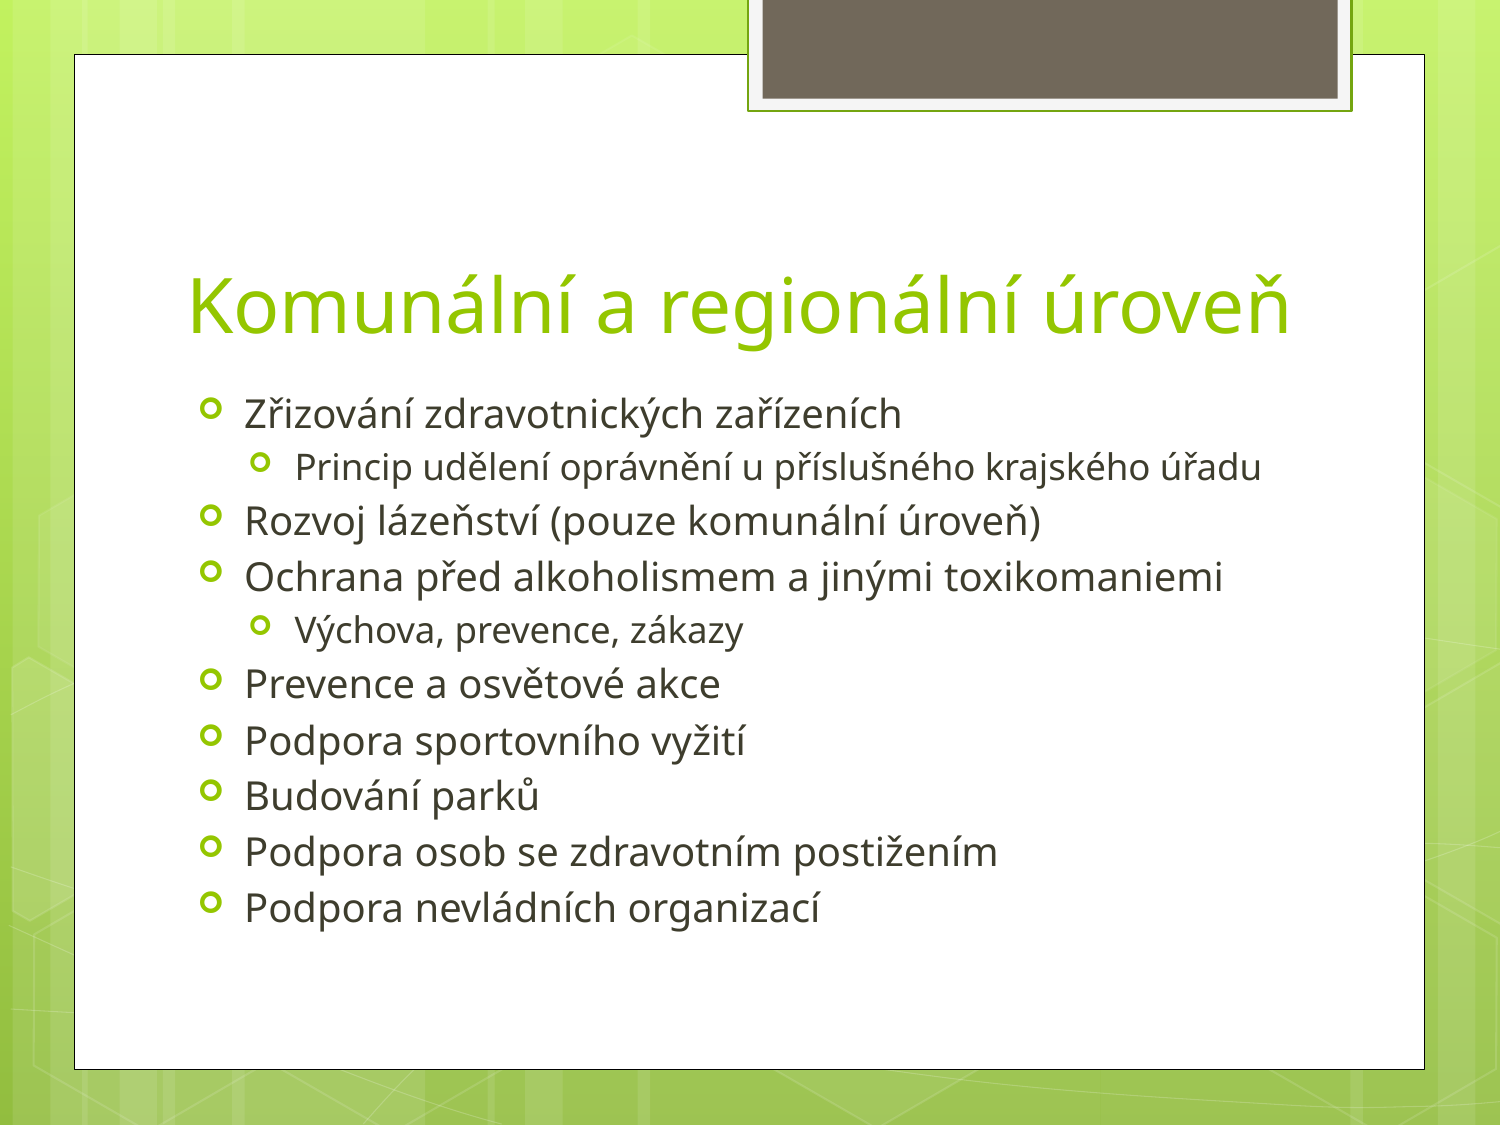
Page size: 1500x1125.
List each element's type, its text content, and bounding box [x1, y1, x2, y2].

title Komunální a regionální úroveň [171, 168, 1324, 357]
list Zřizování zdravotnických zařízeních Princip udělení oprávnění u příslušného krajského úřadu Rozvoj lázeňství (pouze komunální úroveň) Ochrana před alkoholismem a jinými toxikomaniemi Výchova, prevence, zákazy Prevence a osvětové akce Podpora sportovního vyžití Budování parků Podpora osob se zdravotním postižením Podpora nevládních organizací [171, 381, 1283, 957]
